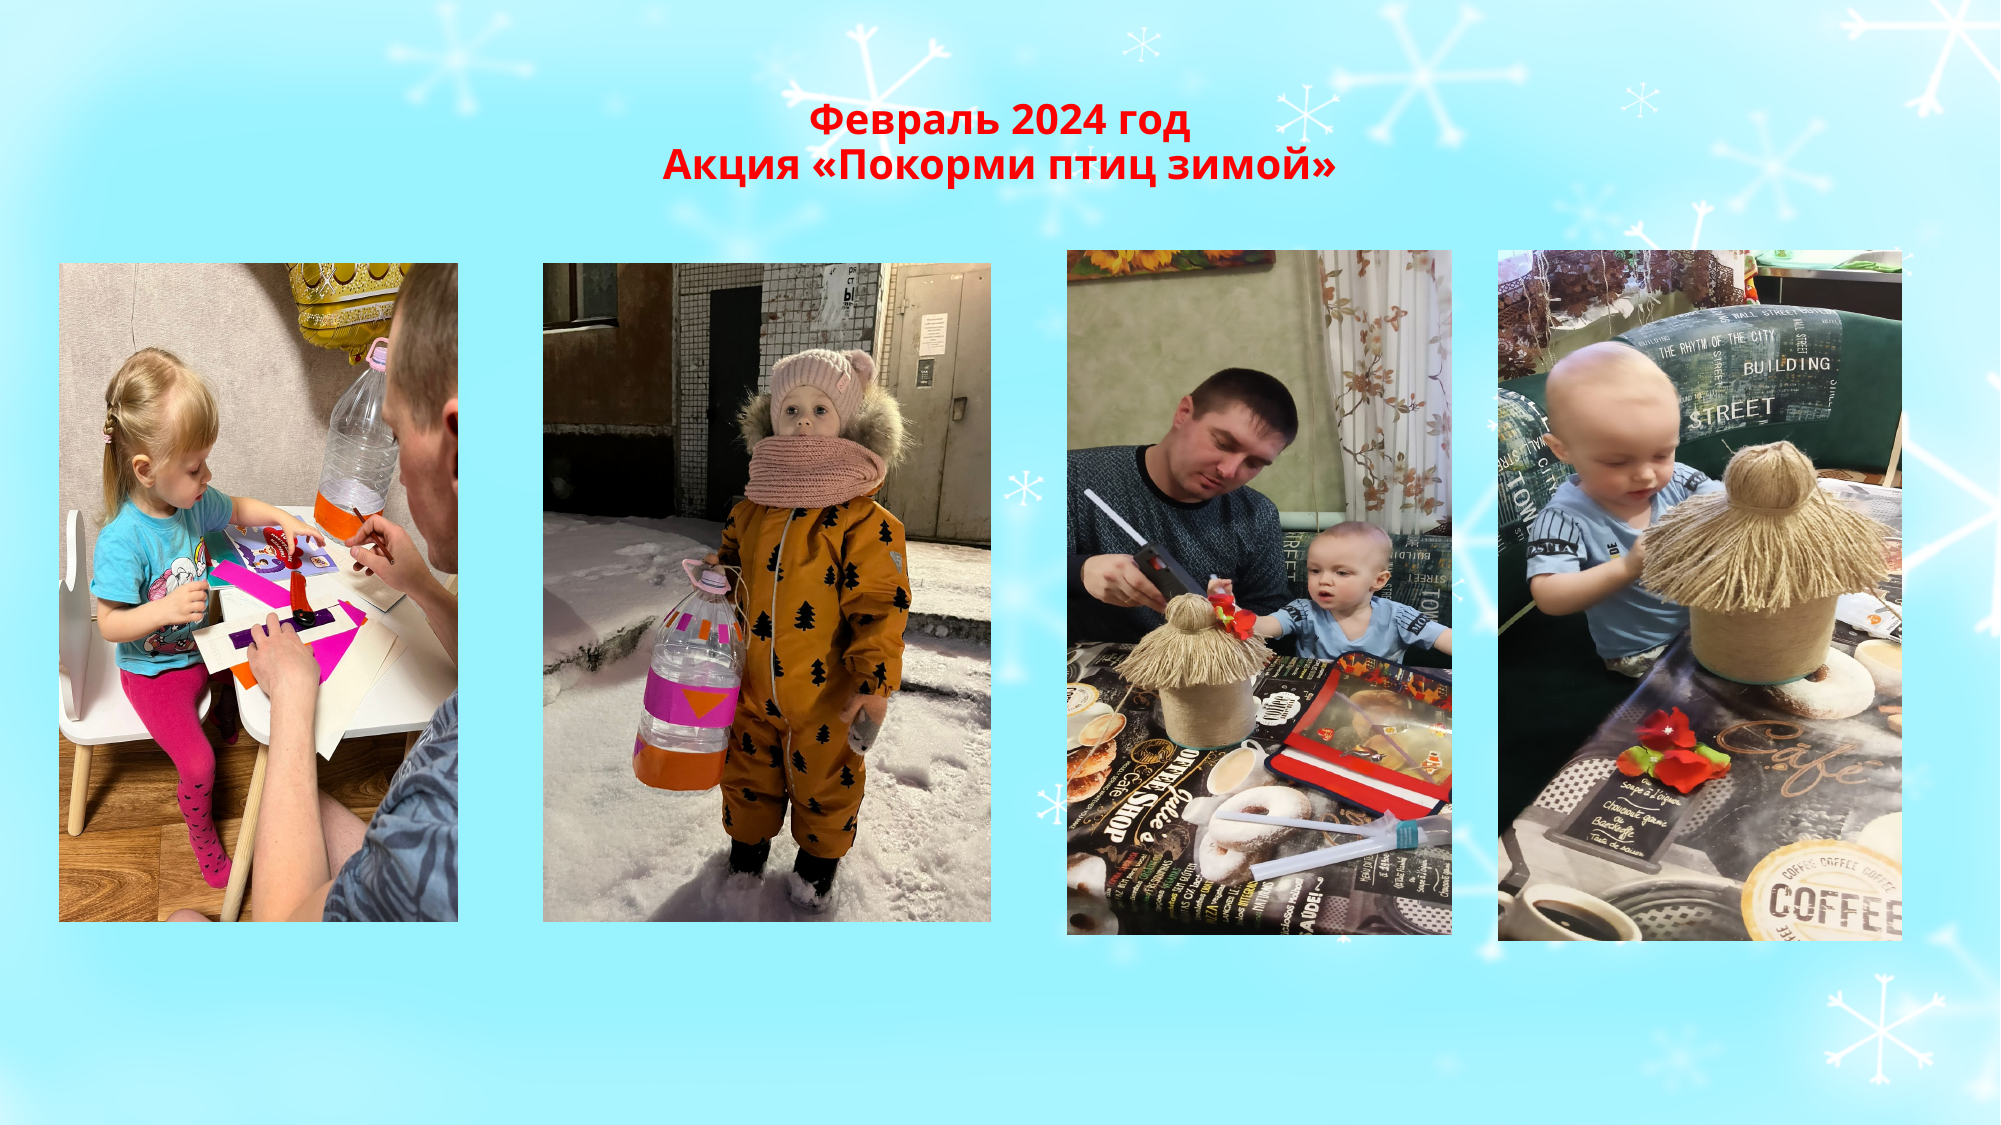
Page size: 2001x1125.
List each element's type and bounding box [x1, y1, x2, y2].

picture [0, 0, 2000, 1125]
list [58, 263, 458, 922]
